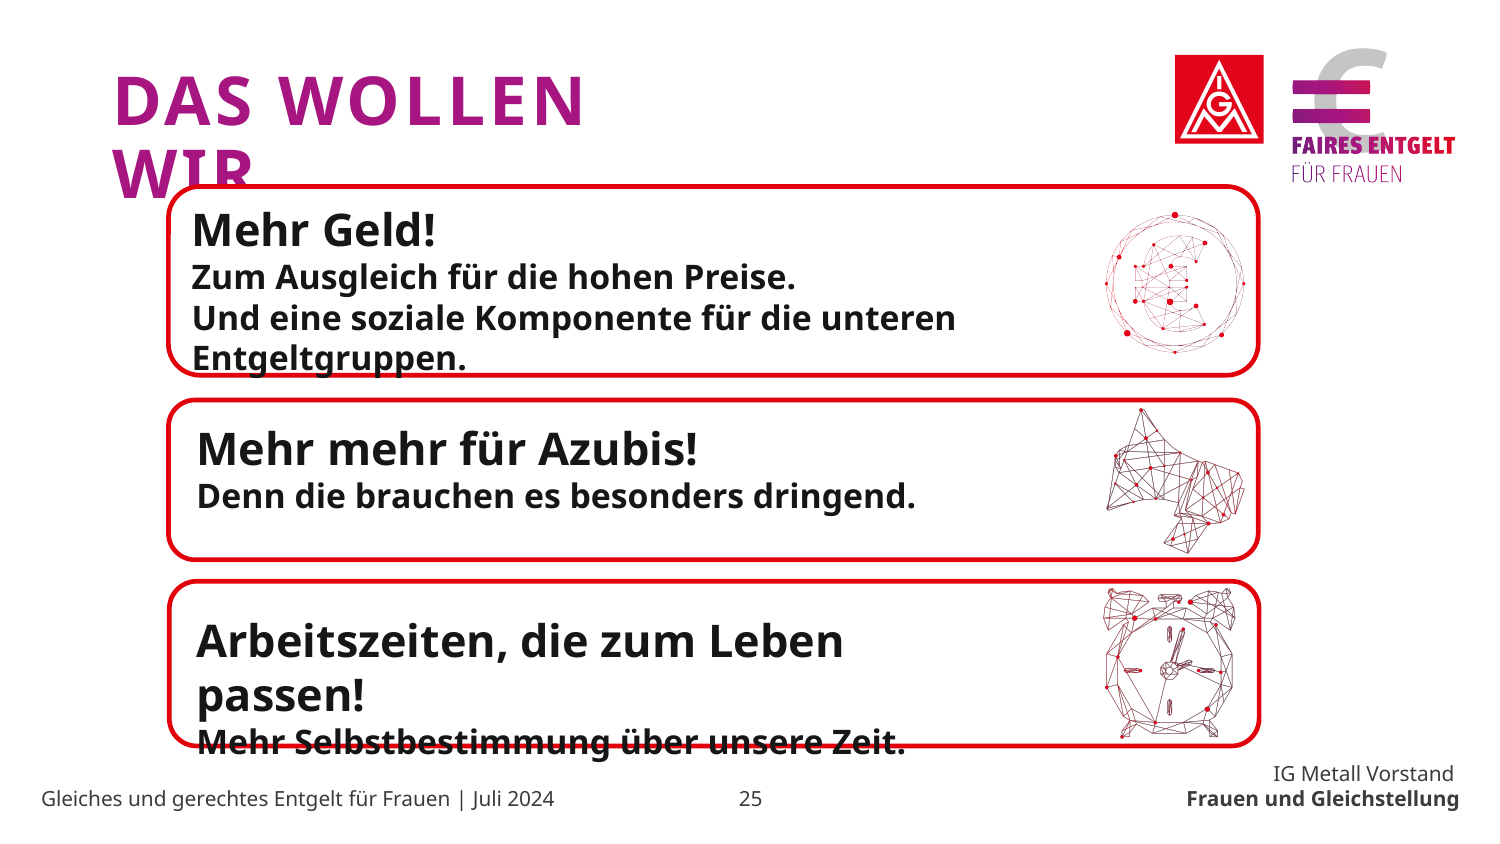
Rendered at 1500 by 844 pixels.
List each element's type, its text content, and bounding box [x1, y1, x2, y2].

picture [1154, 38, 1474, 198]
text_box Mehr mehr für Azubis! Denn die brauchen es besonders dringend. [181, 412, 1029, 523]
picture [1101, 585, 1237, 740]
text_box [177, 185, 1260, 377]
text_box Arbeitszeiten, die zum Leben passen! Mehr Selbstbestimmung über unsere Zeit. [181, 604, 1033, 769]
text_box [167, 398, 1260, 561]
picture [1104, 407, 1246, 557]
title DAS WOLLEN WIR [112, 67, 665, 142]
text_box [168, 580, 1261, 748]
picture [1104, 210, 1246, 356]
text_box Mehr Geld! Zum Ausgleich für die hohen Preise. Und eine soziale Komponente für die unteren Entgeltgruppen. [176, 194, 1187, 385]
text_box [167, 195, 176, 366]
